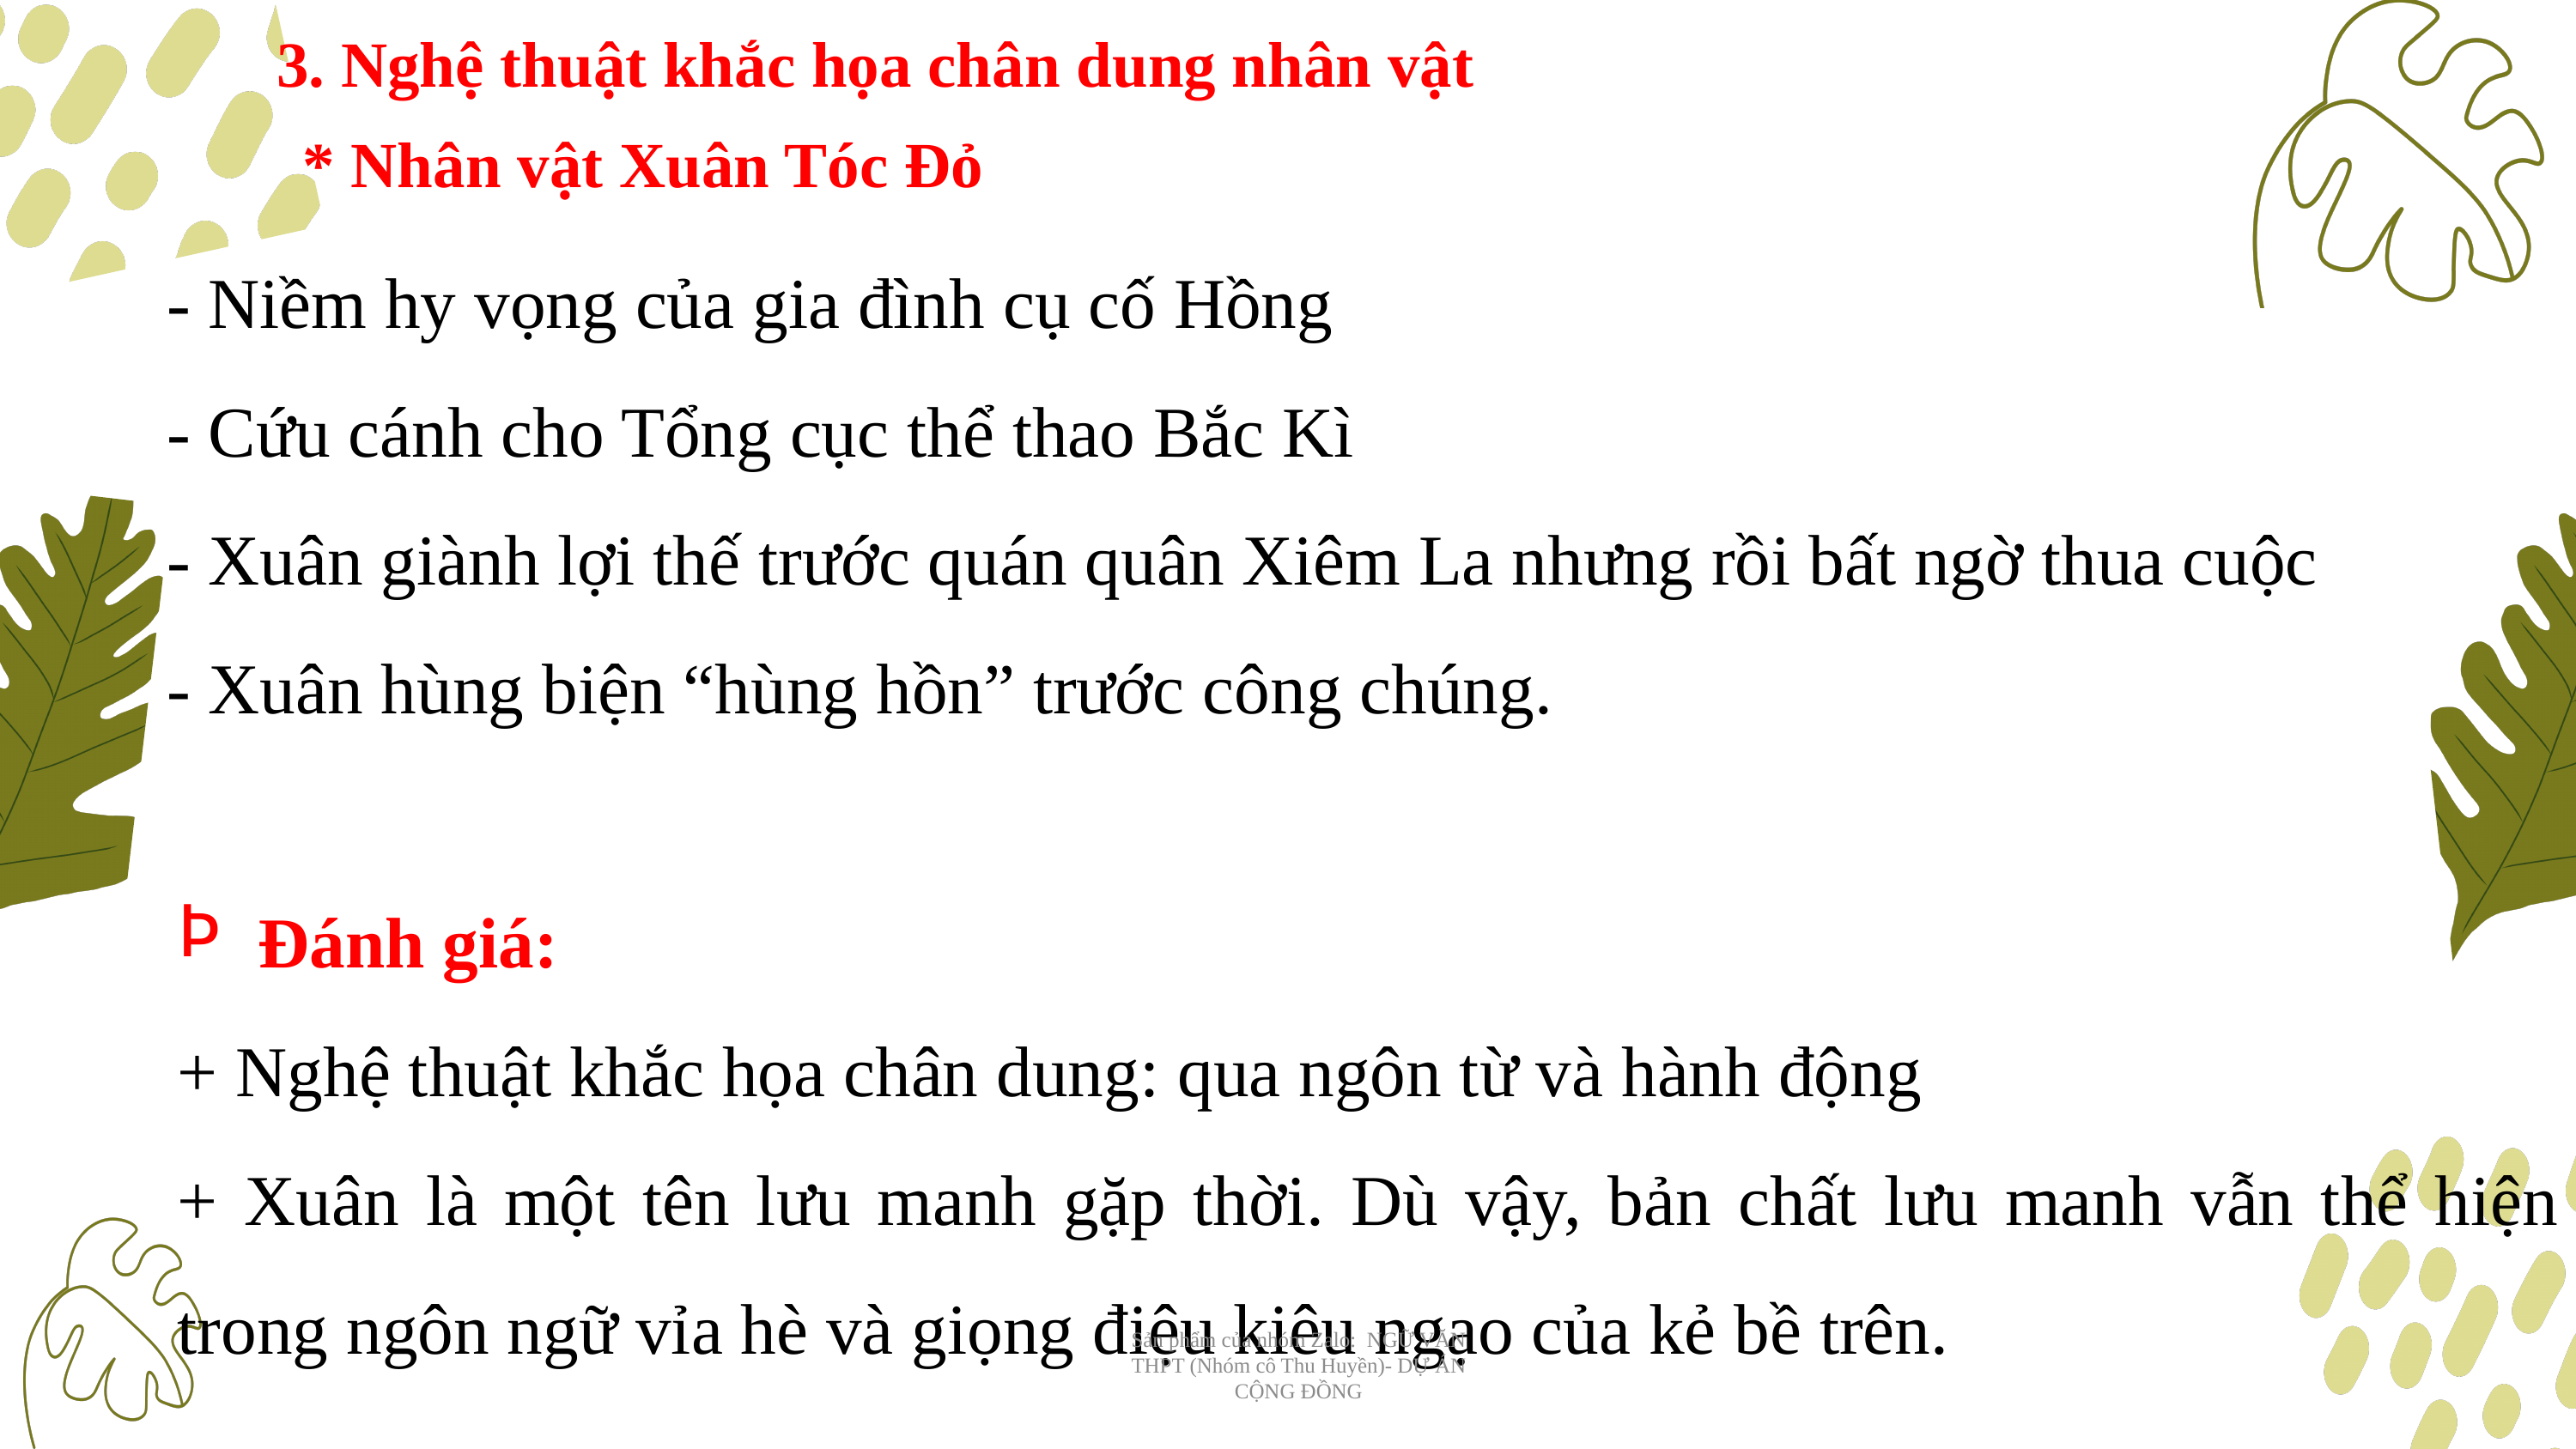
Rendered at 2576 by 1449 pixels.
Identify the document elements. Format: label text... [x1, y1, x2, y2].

text_box [2251, 0, 2549, 308]
text_box - Niềm hy vọng của gia đình cụ cố Hồng - Cứu cánh cho Tổng cục thể thao Bắc Kì - Xuân giành lợi thế trước quán quân Xiêm La nhưng rồi bất ngờ thua cuộc - Xuân hùng biện “hùng hồn” trước công chúng. [167, 213, 2324, 806]
text_box Đánh giá: + Nghệ thuật khắc họa chân dung: qua ngôn từ và hành động + Xuân là một tên lưu manh gặp thời. Dù vậy, bản chất lưu manh vẫn thể hiện trong ngôn ngữ vỉa hè và giọng điệu kiêu ngạo của kẻ bề trên. [164, 846, 2574, 1375]
text_box [0, 0, 322, 298]
text_box 3. Nghệ thuật khắc họa chân dung nhân vật [264, 15, 1653, 106]
footer Sản phẩm của nhóm Zalo: NGỮ VĂN THPT (Nhóm cô Thu Huyền)- DỰ ÁN CỘNG ĐỒNG [1095, 1338, 1503, 1391]
text_box [22, 1217, 204, 1449]
text_box * Nhân vật Xuân Tóc Đỏ [289, 117, 1679, 208]
text_box [2400, 484, 2576, 957]
text_box [0, 485, 167, 972]
text_box [2296, 1133, 2576, 1449]
